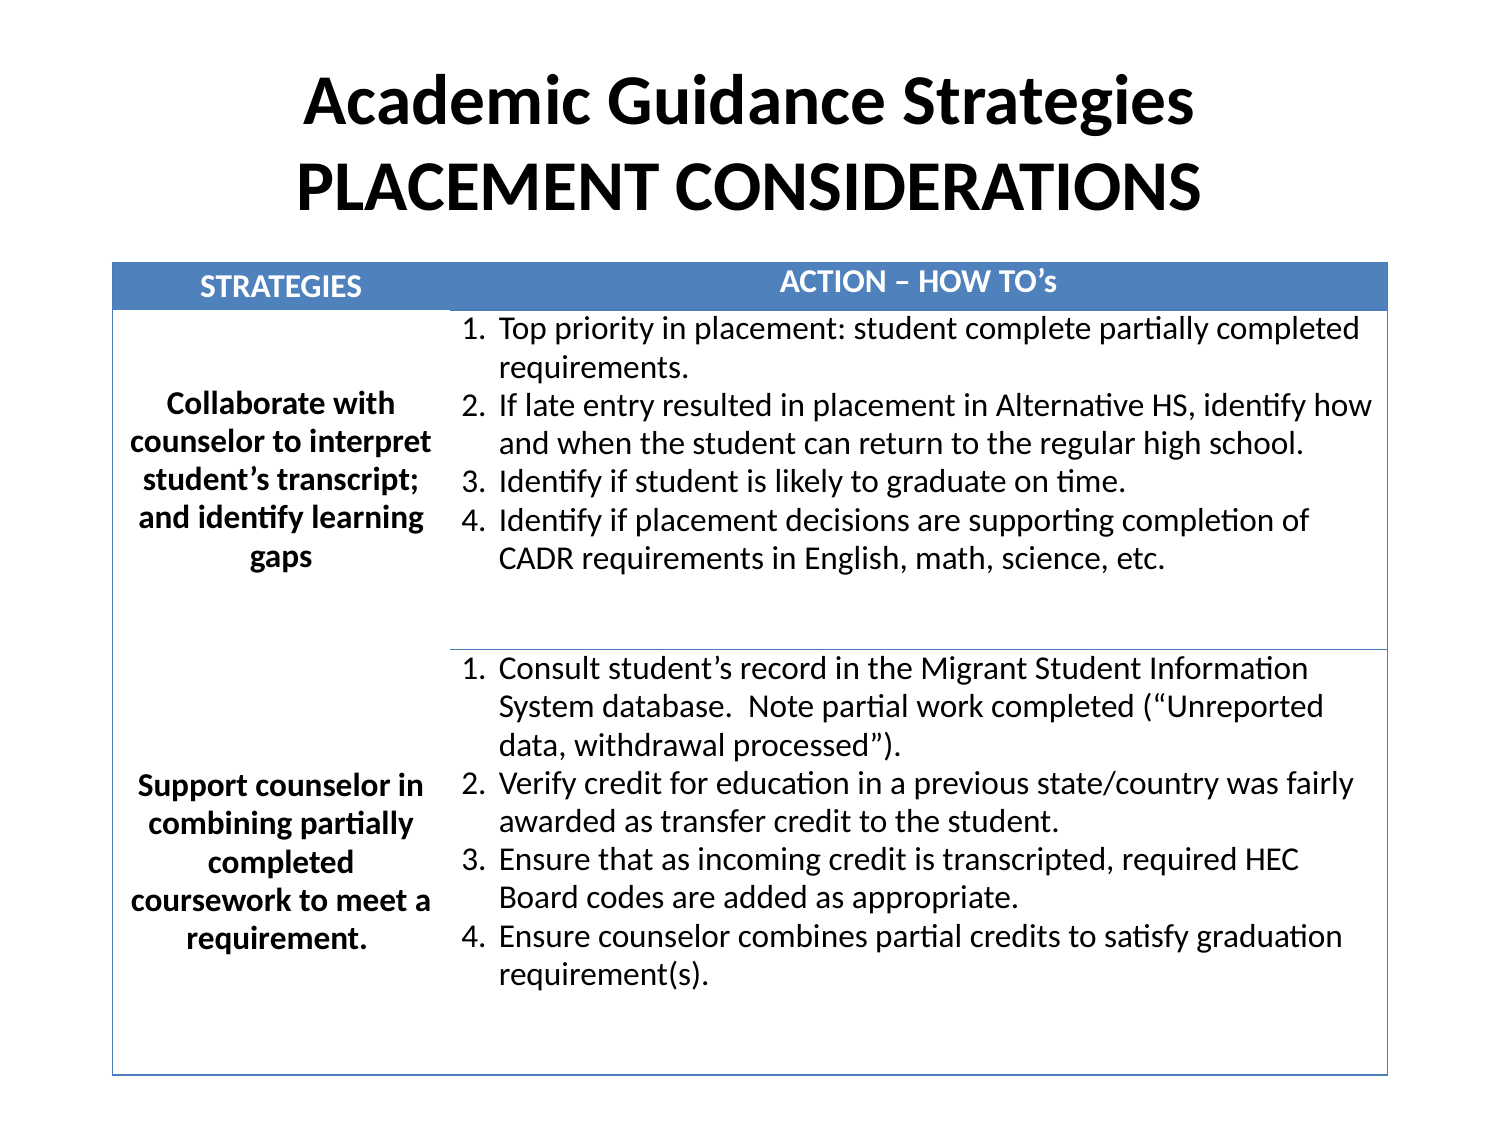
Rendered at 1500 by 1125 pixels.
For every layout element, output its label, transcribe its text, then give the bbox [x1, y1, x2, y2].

title Academic Guidance Strategies PLACEMENT CONSIDERATIONS [75, 45, 1425, 233]
table_cell Collaborate with counselor to interpret student’s transcript; and identify learning gaps [113, 310, 450, 650]
table_cell Support counselor in combining partially completed coursework to meet a requirement. [113, 650, 450, 1074]
table_cell Top priority in placement: student complete partially completed requirements. If late entry resulted in placement in Alternative HS, identify how and when the student can return to the regular high school. Identify if student is likely to graduate on time. Identify if placement decisions are supporting completion of CADR requirements in English, math, science, etc. [450, 311, 1387, 649]
table_header ACTION – HOW TO’s [450, 263, 1387, 309]
table_header STRATEGIES [113, 263, 450, 310]
table_cell Consult student’s record in the Migrant Student Information System database. Note partial work completed (“Unreported data, withdrawal processed”). Verify credit for education in a previous state/country was fairly awarded as transfer credit to the student. Ensure that as incoming credit is transcripted, required HEC Board codes are added as appropriate. Ensure counselor combines partial credits to satisfy graduation requirement(s). [450, 650, 1387, 1074]
